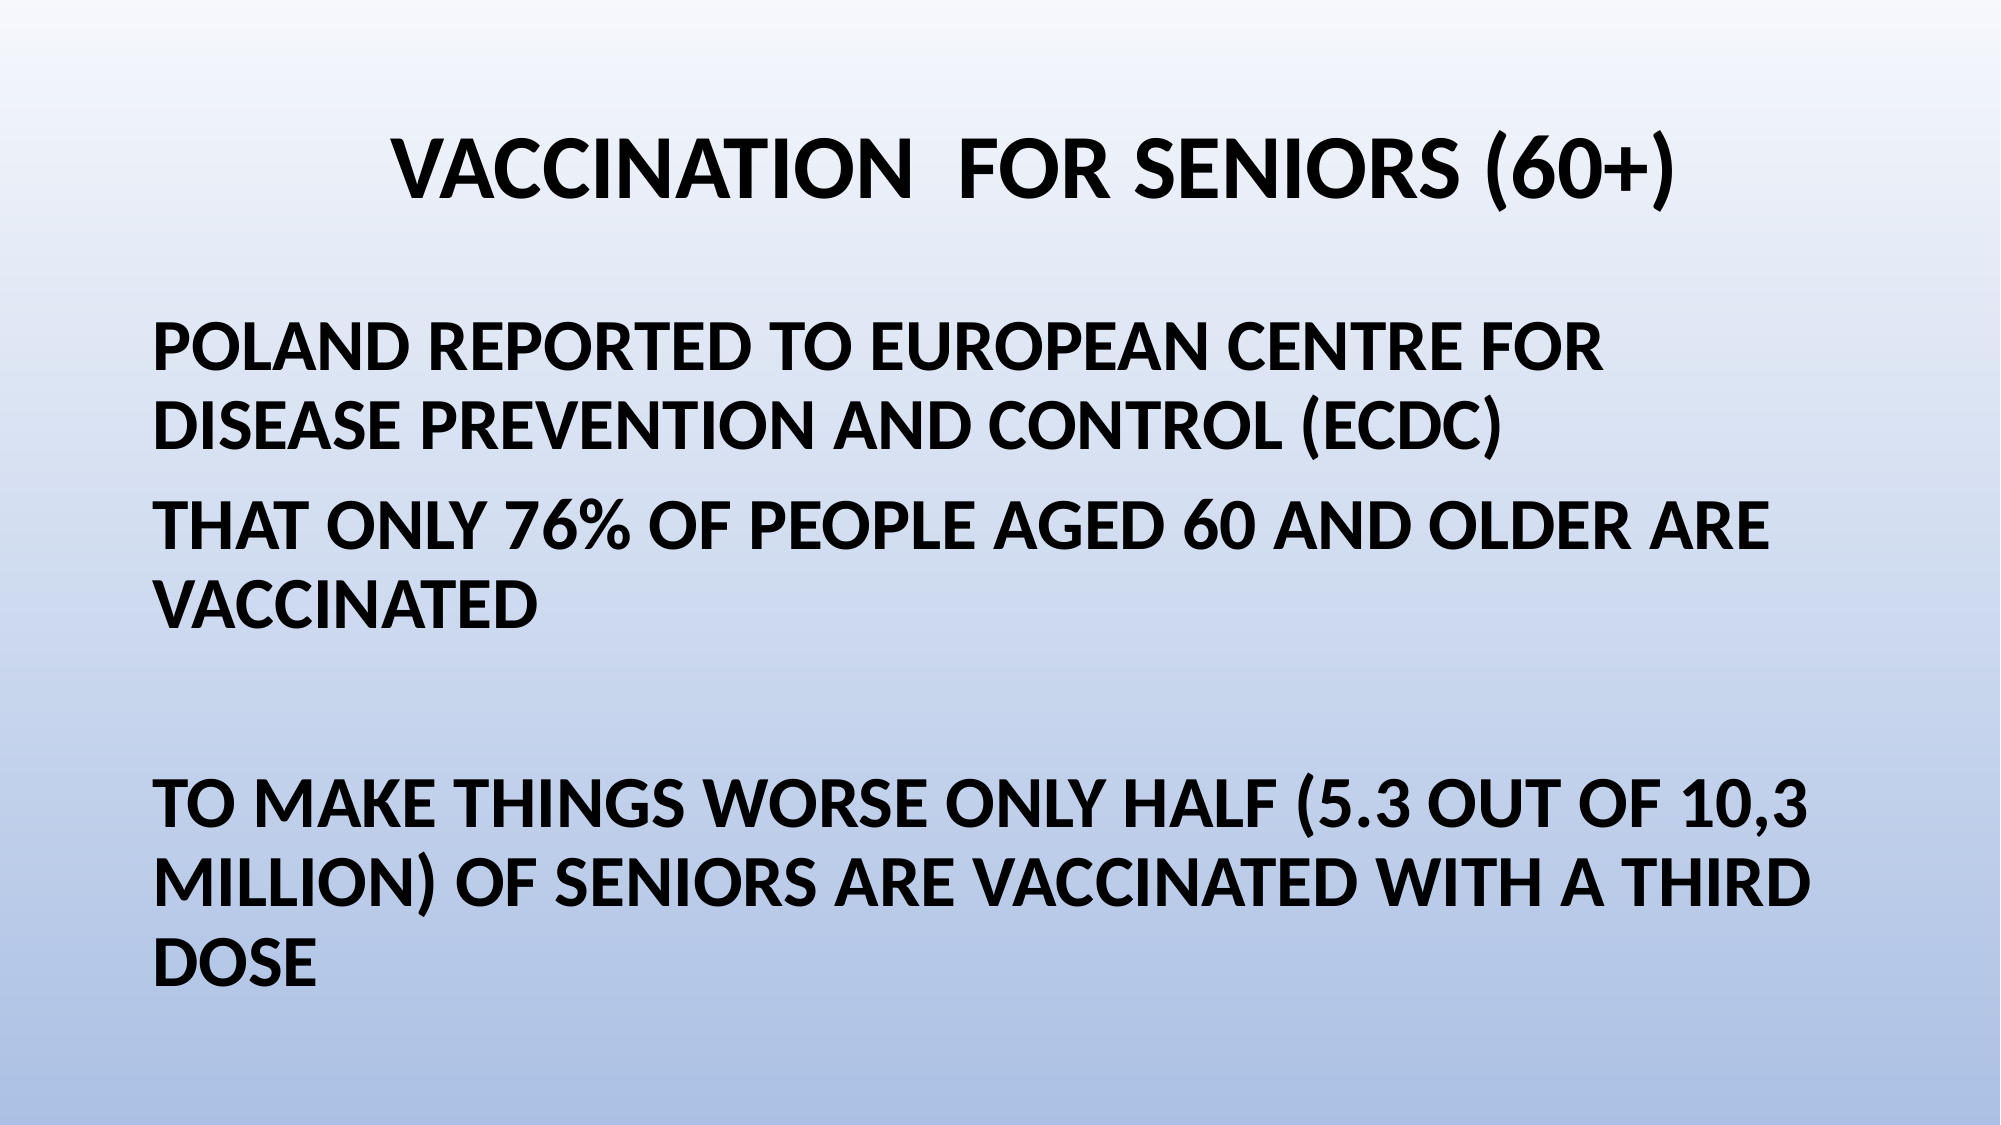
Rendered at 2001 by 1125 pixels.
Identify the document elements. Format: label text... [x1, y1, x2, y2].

title VACCINATION FOR SENIORS (60+) [137, 59, 1863, 278]
list POLAND REPORTED TO EUROPEAN CENTRE FOR DISEASE PREVENTION AND CONTROL (ECDC) THAT ONLY 76% OF PEOPLE AGED 60 AND OLDER ARE VACCINATED TO MAKE THINGS WORSE ONLY HALF (5.3 OUT OF 10,3 MILLION) OF SENIORS ARE VACCINATED WITH A THIRD DOSE [137, 299, 1863, 1014]
